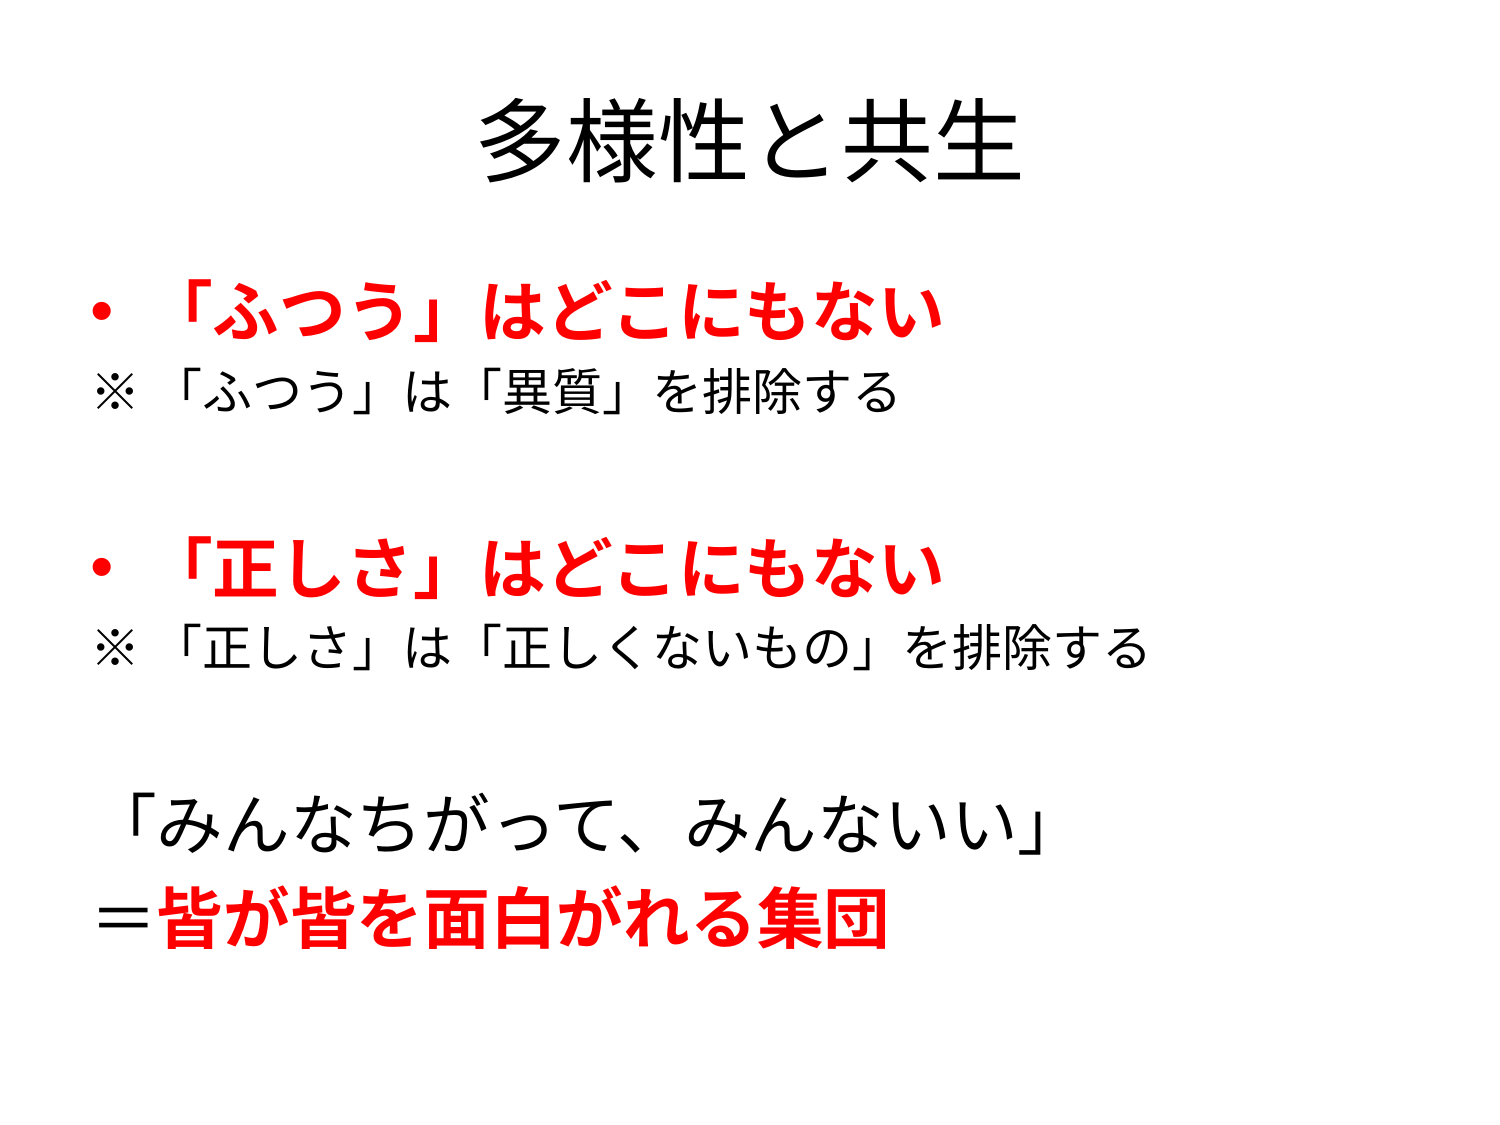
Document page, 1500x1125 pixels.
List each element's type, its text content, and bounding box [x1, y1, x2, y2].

title 多様性と共生 [75, 45, 1425, 233]
list 「ふつう」はどこにもない ※「ふつう」は「異質」を排除する 「正しさ」はどこにもない ※「正しさ」は「正しくないもの」を排除する 「みんなちがって、みんないい」 ＝皆が皆を面白がれる集団 [75, 262, 1425, 1005]
